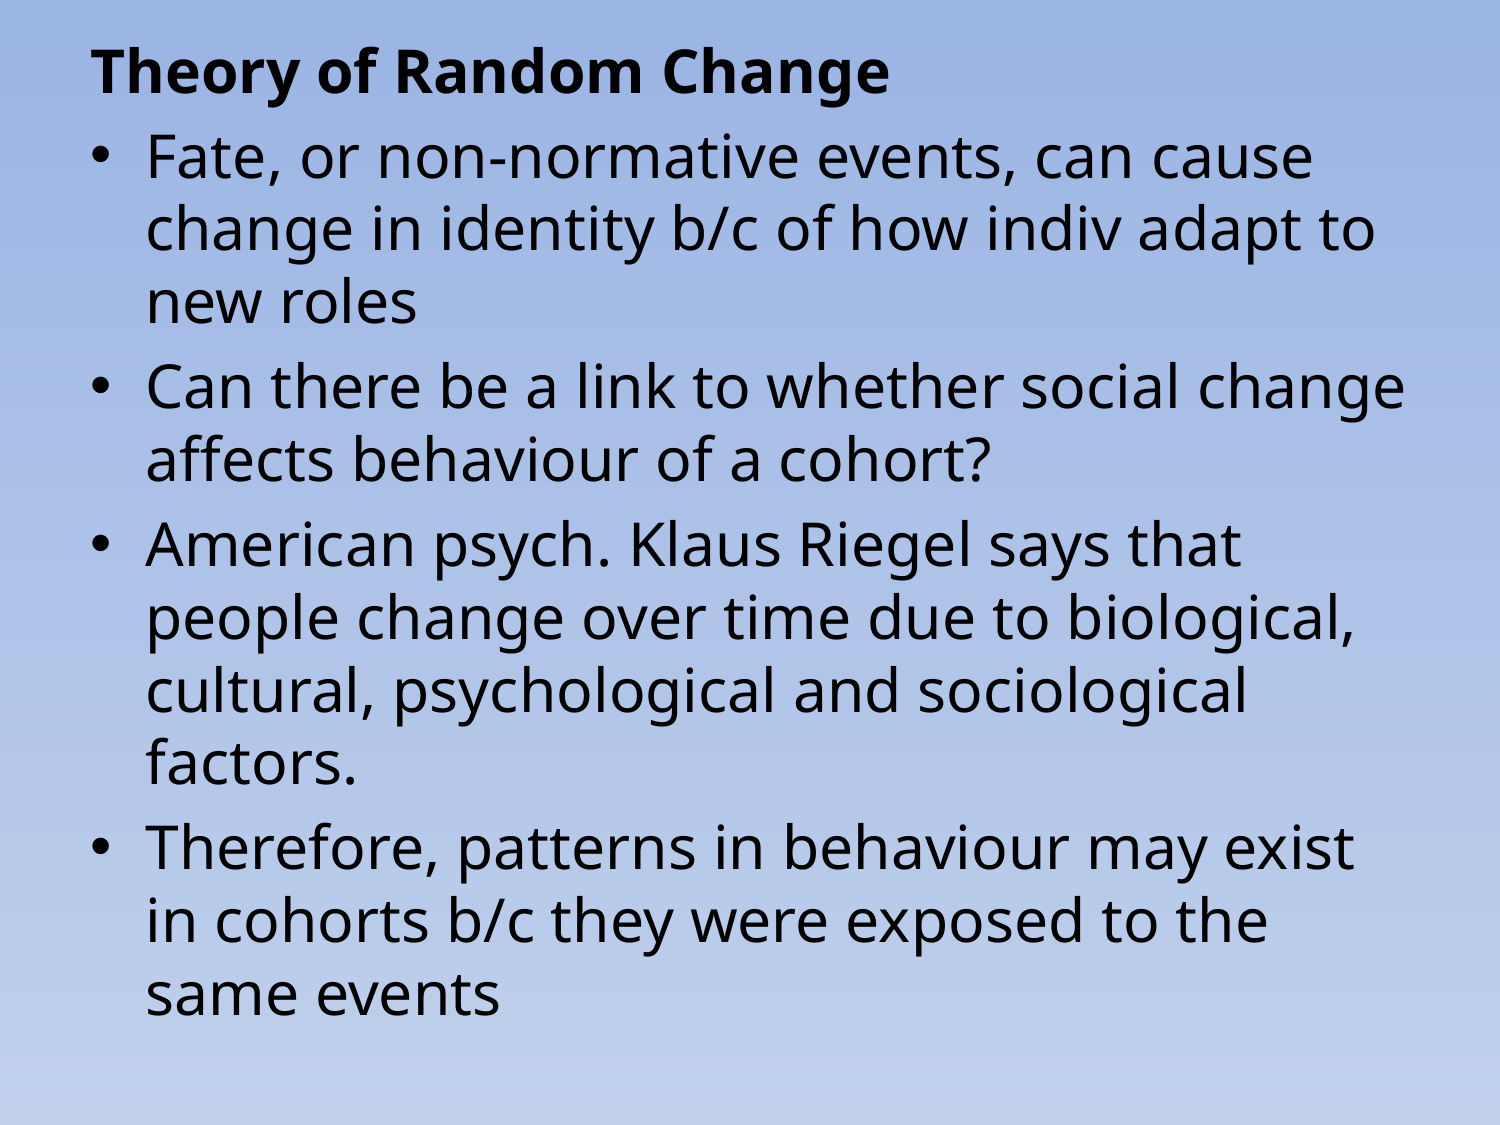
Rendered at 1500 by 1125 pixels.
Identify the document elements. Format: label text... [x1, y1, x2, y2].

list Theory of Random Change Fate, or non-normative events, can cause change in identity b/c of how indiv adapt to new roles Can there be a link to whether social change affects behaviour of a cohort? American psych. Klaus Riegel says that people change over time due to biological, cultural, psychological and sociological factors. Therefore, patterns in behaviour may exist in cohorts b/c they were exposed to the same events [75, 24, 1425, 1038]
